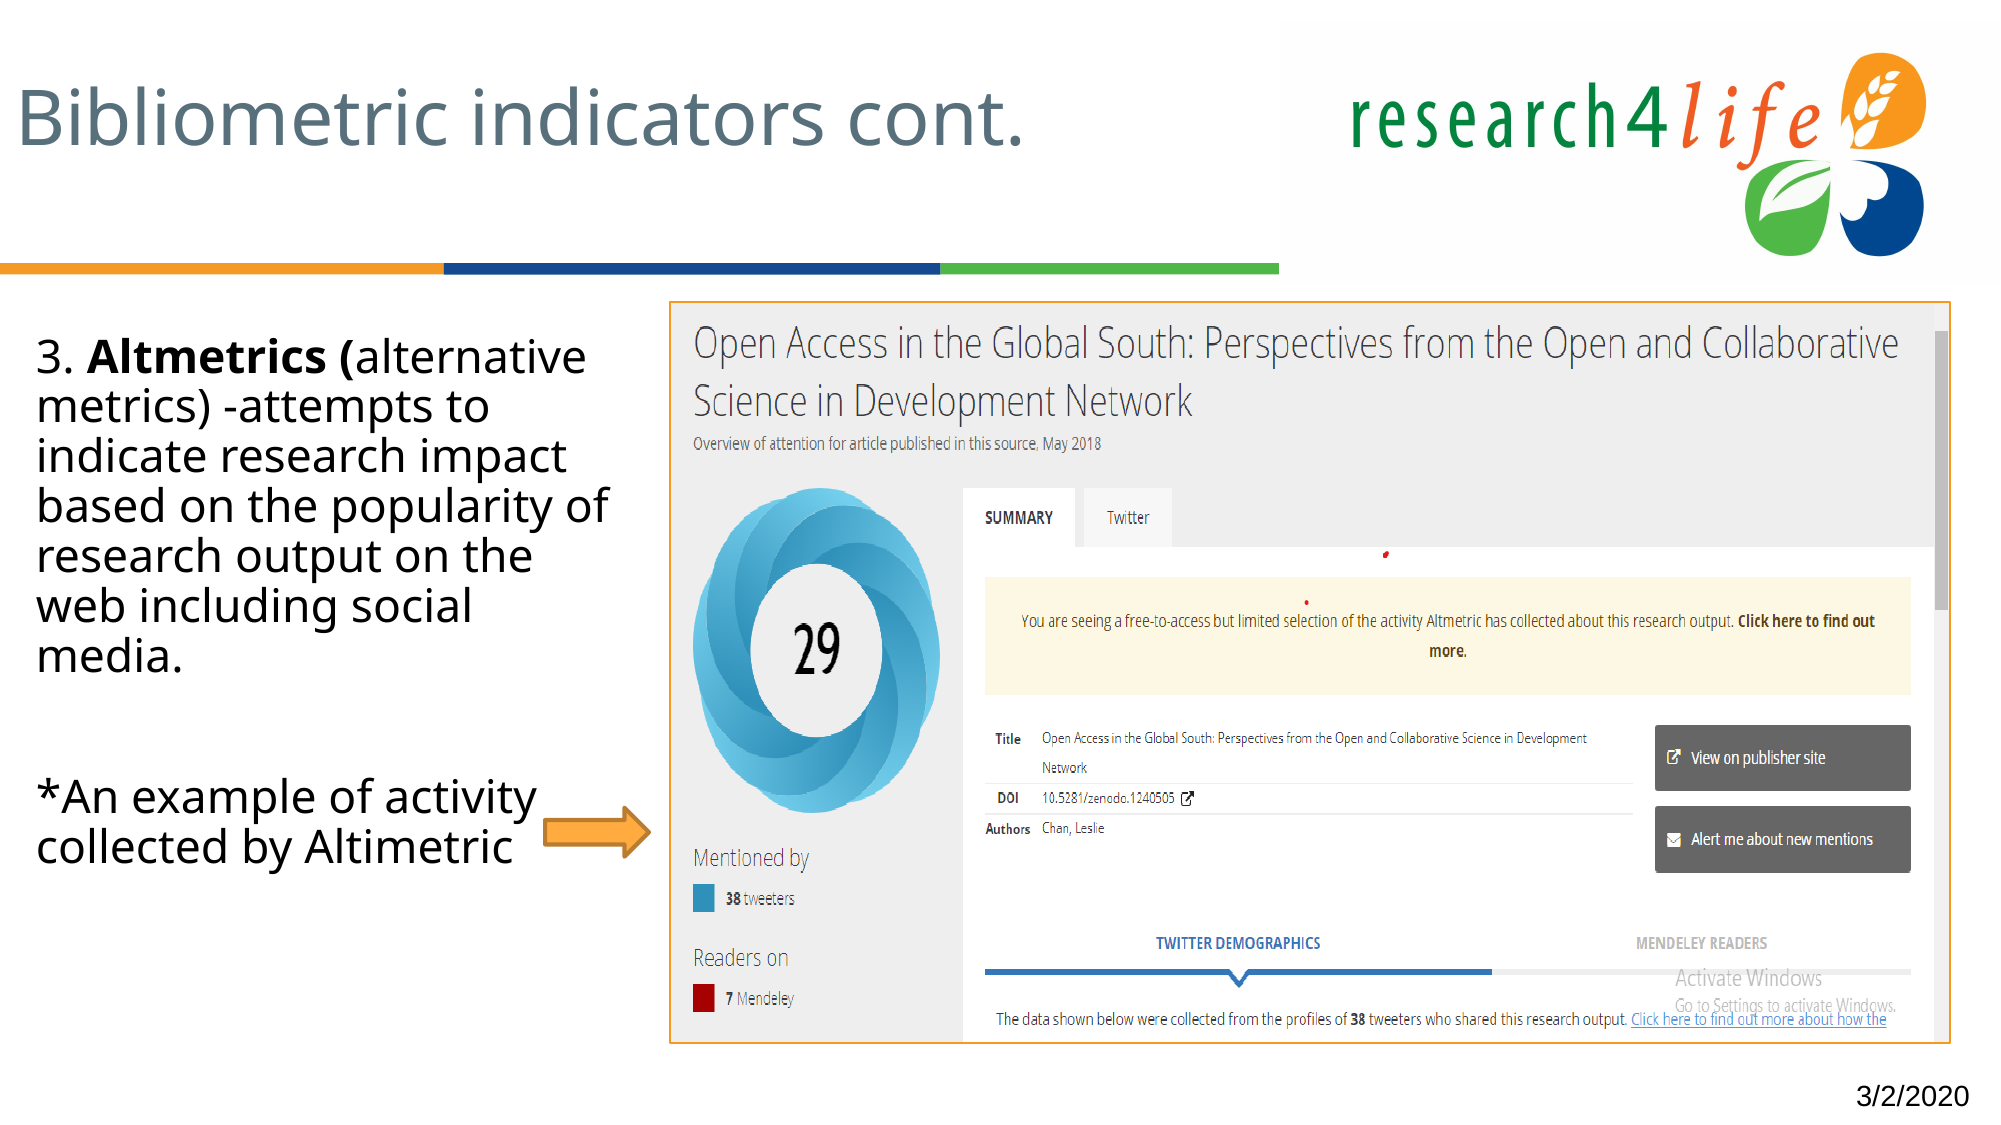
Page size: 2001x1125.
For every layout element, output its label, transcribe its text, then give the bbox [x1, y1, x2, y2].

list 3. Altmetrics (alternative metrics) -attempts to indicate research impact based on the popularity of research output on the web including social media. *An example of activity collected by Altimetric [0, 325, 633, 917]
picture [670, 302, 1950, 1043]
title Bibliometric indicators cont. [0, 71, 1342, 250]
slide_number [1535, 1065, 1986, 1125]
text_box [545, 807, 649, 857]
picture [1279, 22, 2000, 285]
